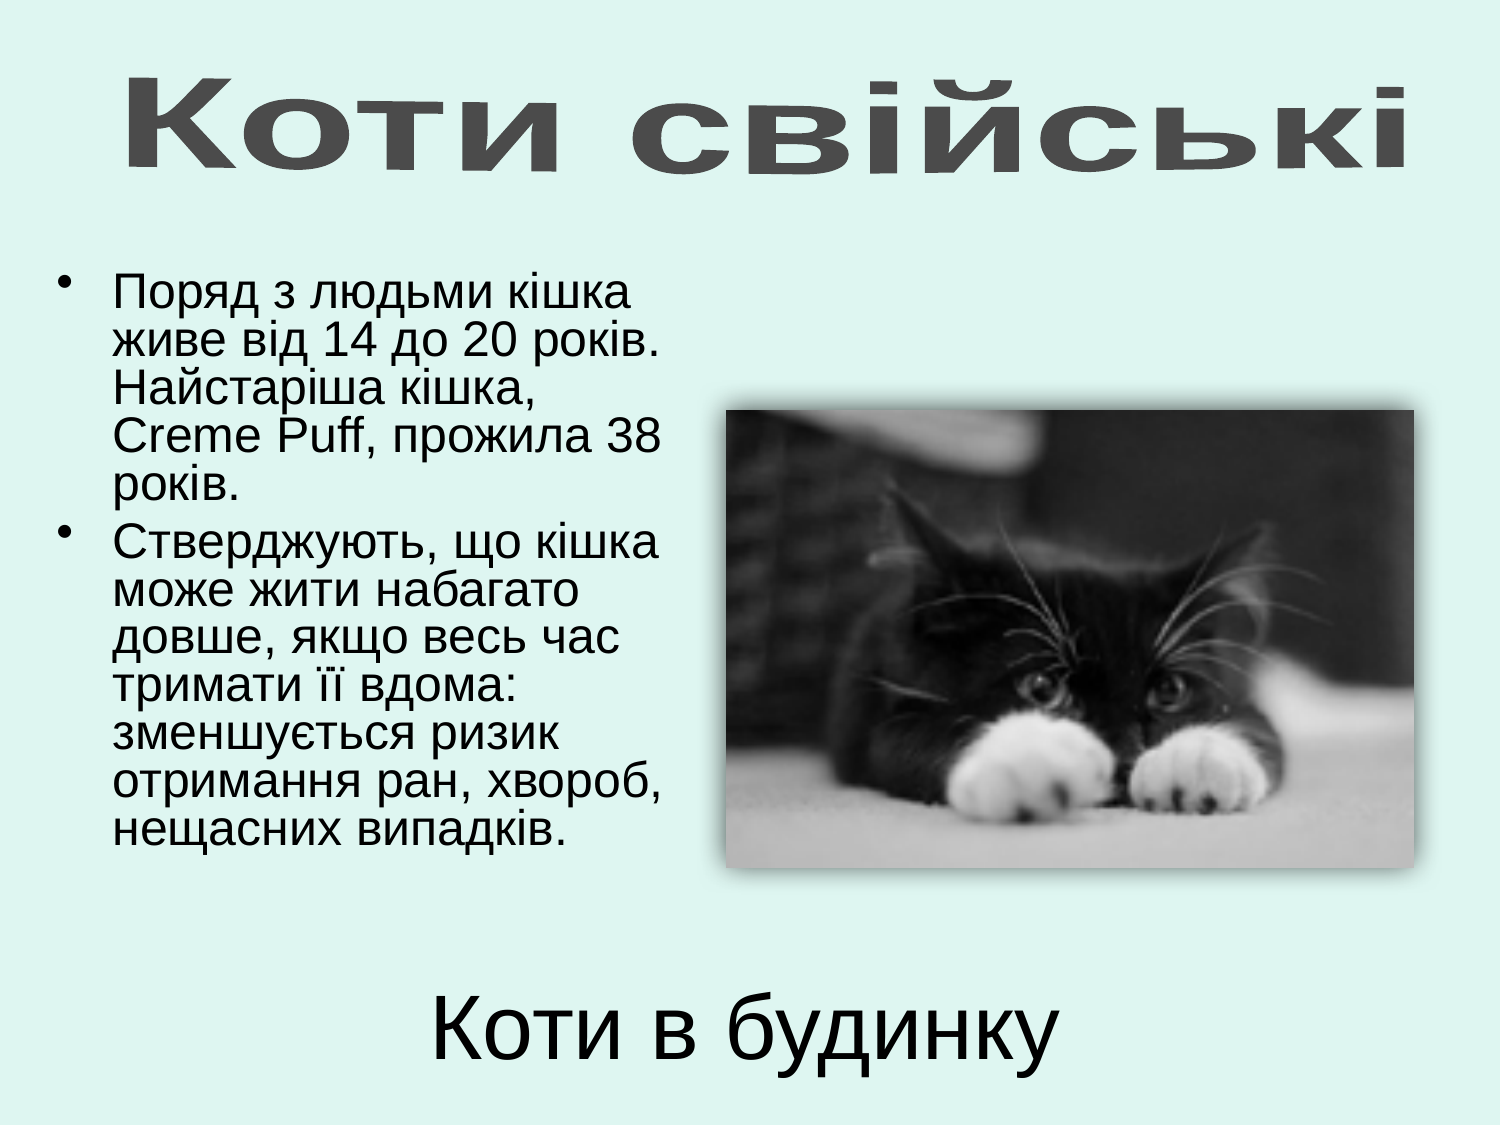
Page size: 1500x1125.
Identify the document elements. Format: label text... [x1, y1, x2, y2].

list Поряд з людьми кішка живе від 14 до 20 років. Найстаріша кішка, Creme Puff, прожила 38 років. Стверджують, що кішка може жити набагато довше, якщо весь час тримати її вдома: зменшується ризик отримання ран, хвороб, нещасних випадків. [40, 262, 704, 891]
text_box Коти в будинку [70, 960, 1421, 1069]
picture [726, 409, 1414, 868]
